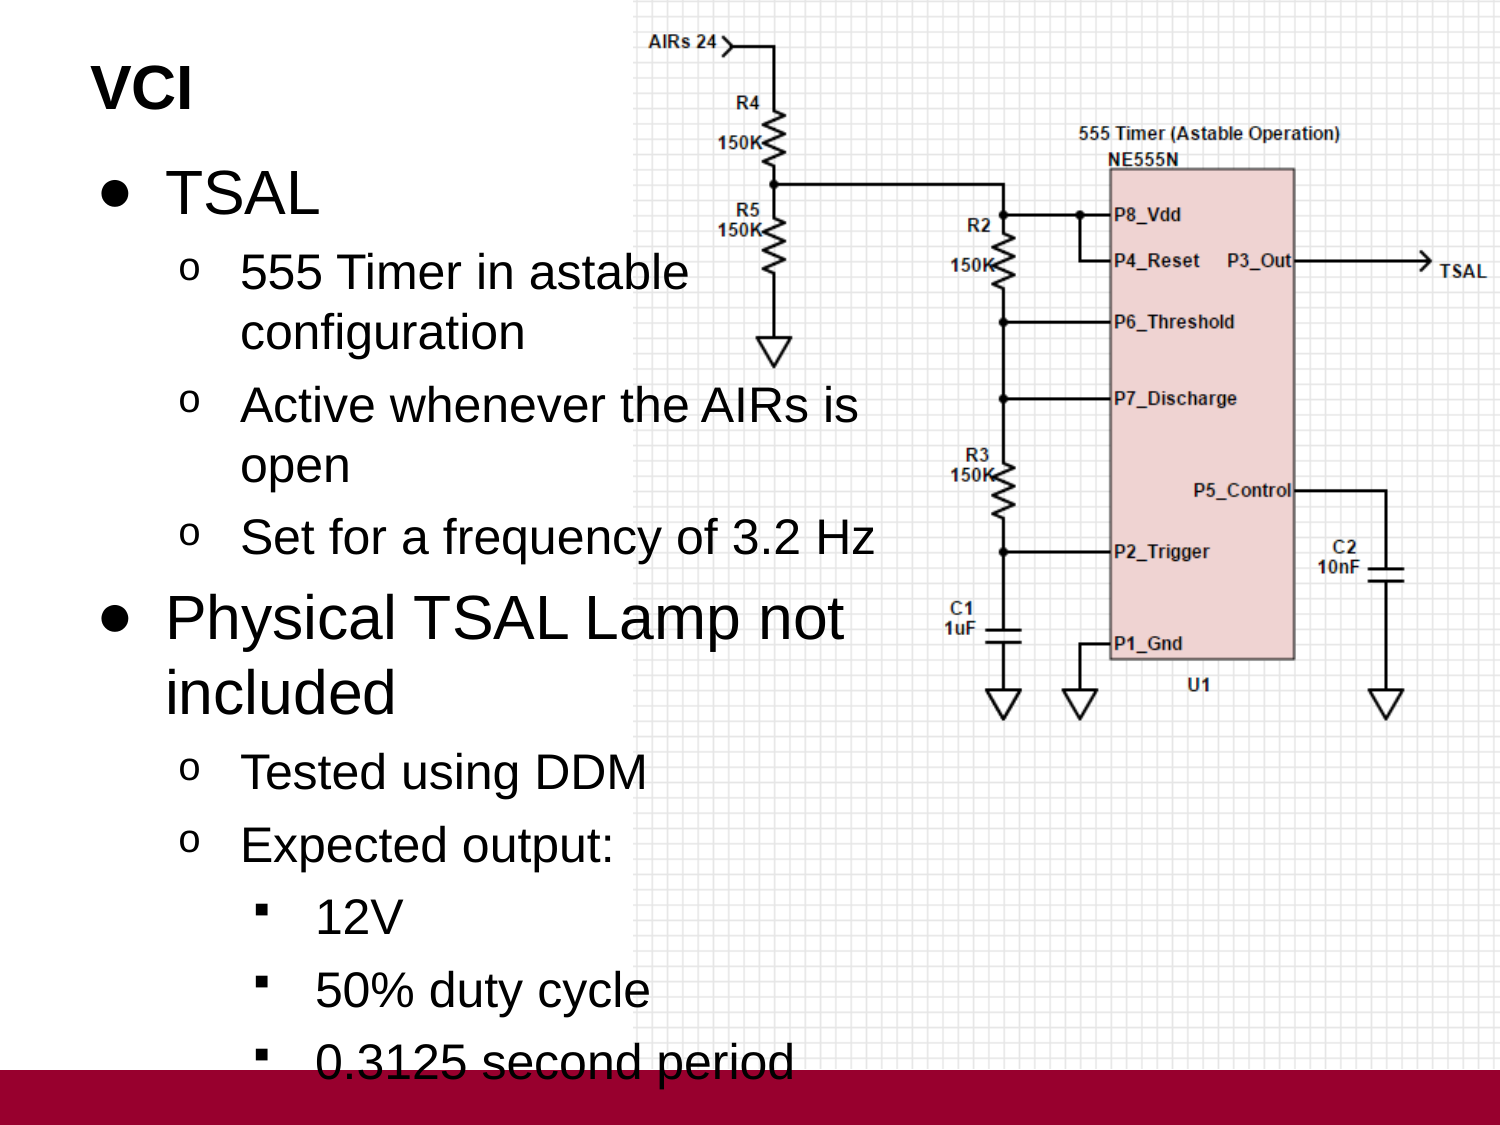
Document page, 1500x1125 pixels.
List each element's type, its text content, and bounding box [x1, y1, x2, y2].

picture [632, 0, 1500, 1070]
list TSAL 555 Timer in astable configuration Active whenever the AIRs is open Set for a frequency of 3.2 Hz Physical TSAL Lamp not included Tested using DDM Expected output: 12V 50% duty cycle 0.3125 second period [75, 137, 627, 953]
title VCI [75, 0, 630, 137]
